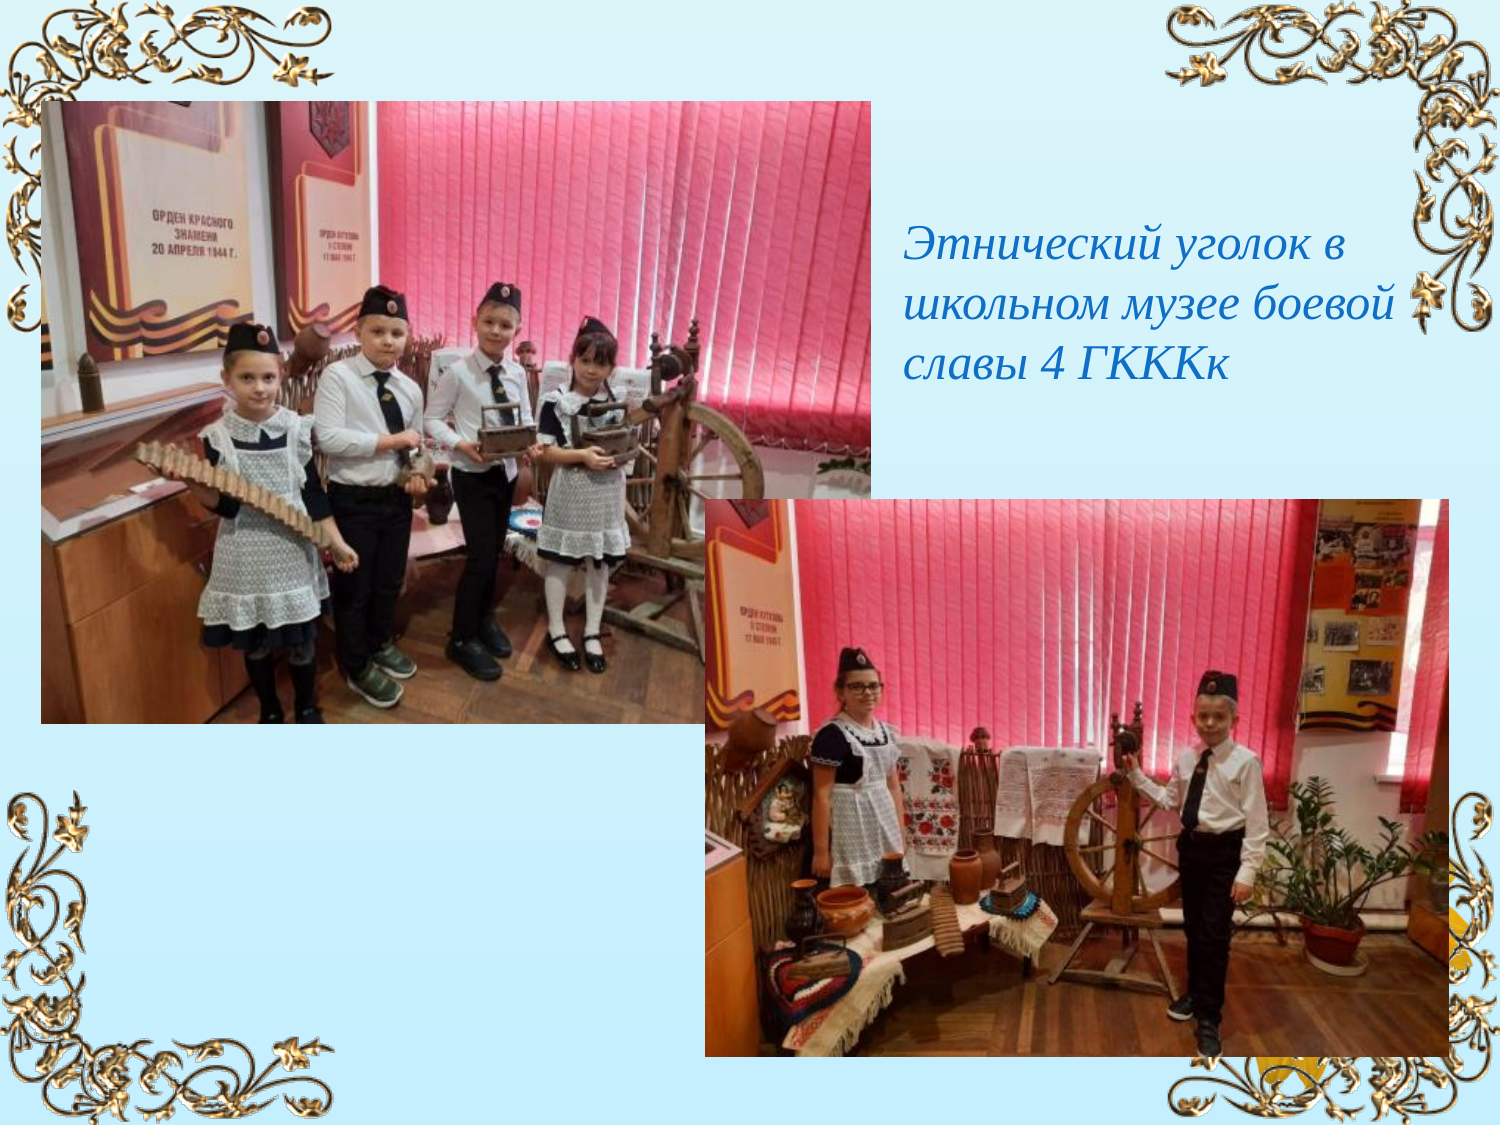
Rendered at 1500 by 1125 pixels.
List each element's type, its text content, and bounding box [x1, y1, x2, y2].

picture [0, 0, 1500, 1125]
text_box Этнический уголок в школьном музее боевой славы 4 ГКККк [888, 81, 1424, 397]
picture [0, 790, 335, 1125]
picture [1165, 0, 1500, 335]
